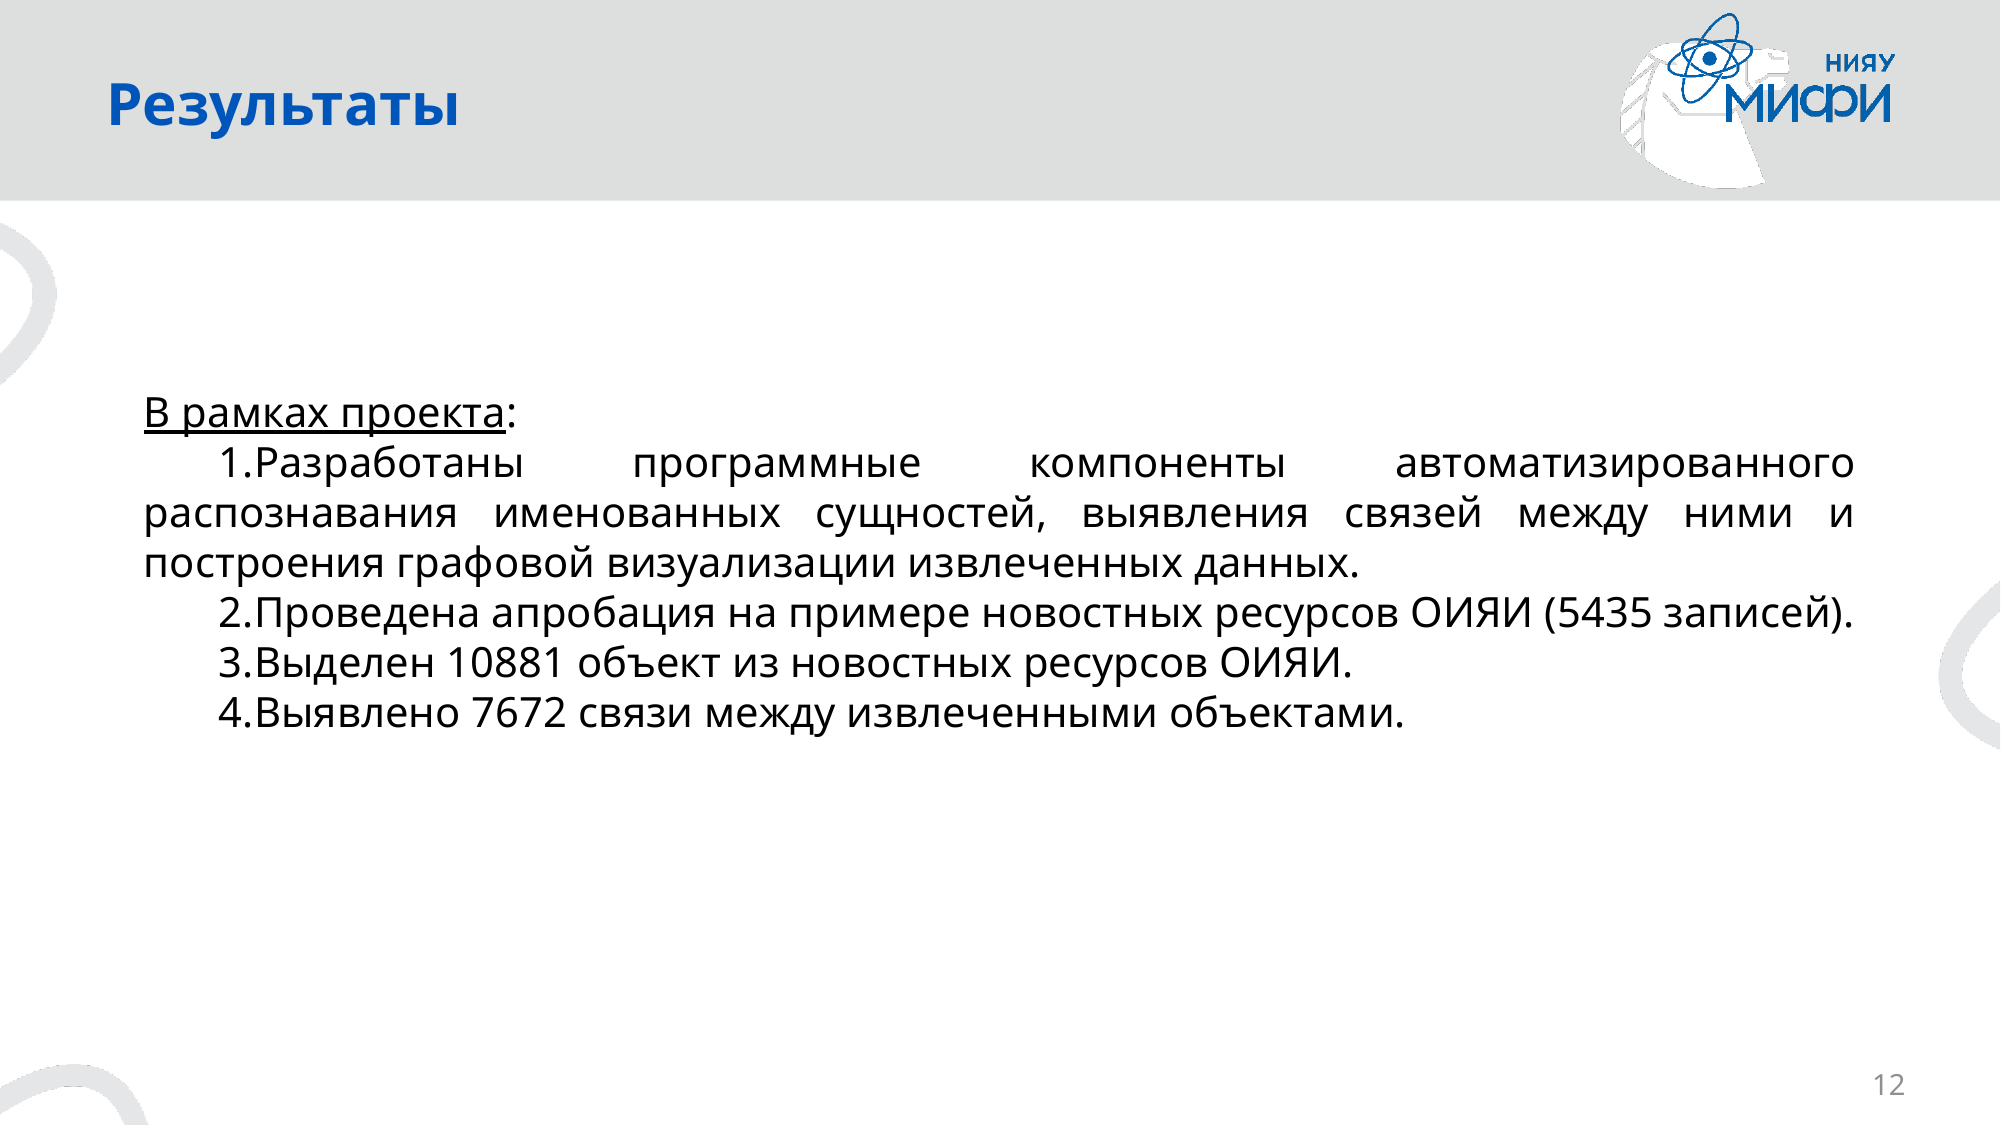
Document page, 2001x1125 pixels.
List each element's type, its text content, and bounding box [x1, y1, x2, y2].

picture [0, 208, 122, 456]
picture [1919, 554, 2001, 767]
text_box В рамках проекта: Разработаны программные компоненты автоматизированного распознавания именованных сущностей, выявления связей между ними и построения графовой визуализации извлеченных данных. Проведена апробация на примере новостных ресурсов ОИЯИ (5435 записей). Выделен 10881 объект из новостных ресурсов ОИЯИ. Выявлено 7672 связи между извлеченными объектами. [129, 378, 1871, 744]
picture [1562, 0, 1953, 225]
title Результаты [91, 58, 1574, 145]
picture [0, 1032, 162, 1125]
